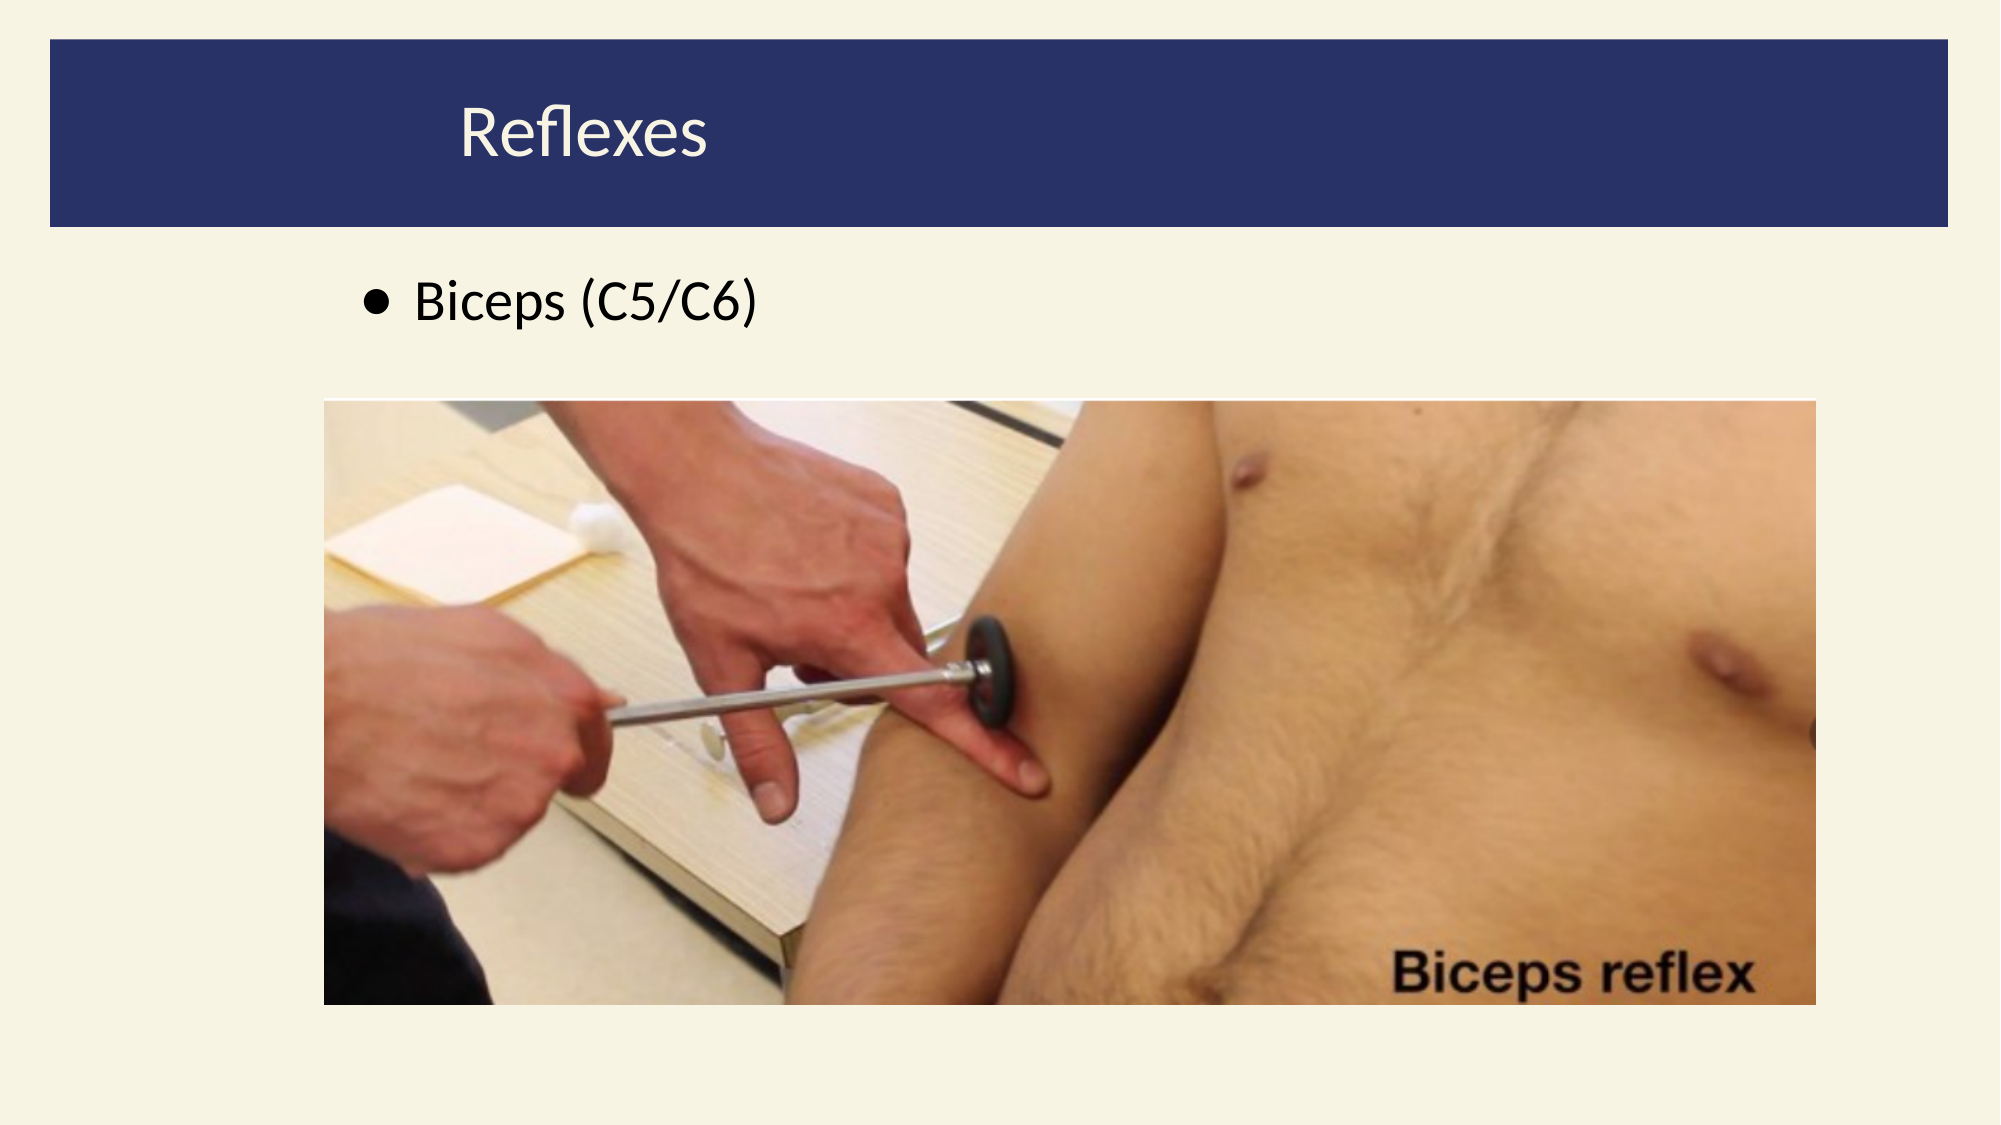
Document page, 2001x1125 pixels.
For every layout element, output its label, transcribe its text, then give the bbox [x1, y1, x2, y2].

picture [324, 398, 1816, 1006]
text_box [50, 39, 1948, 227]
text_box Reflexes [444, 73, 1215, 179]
list Biceps (C5/C6) [324, 262, 1675, 398]
